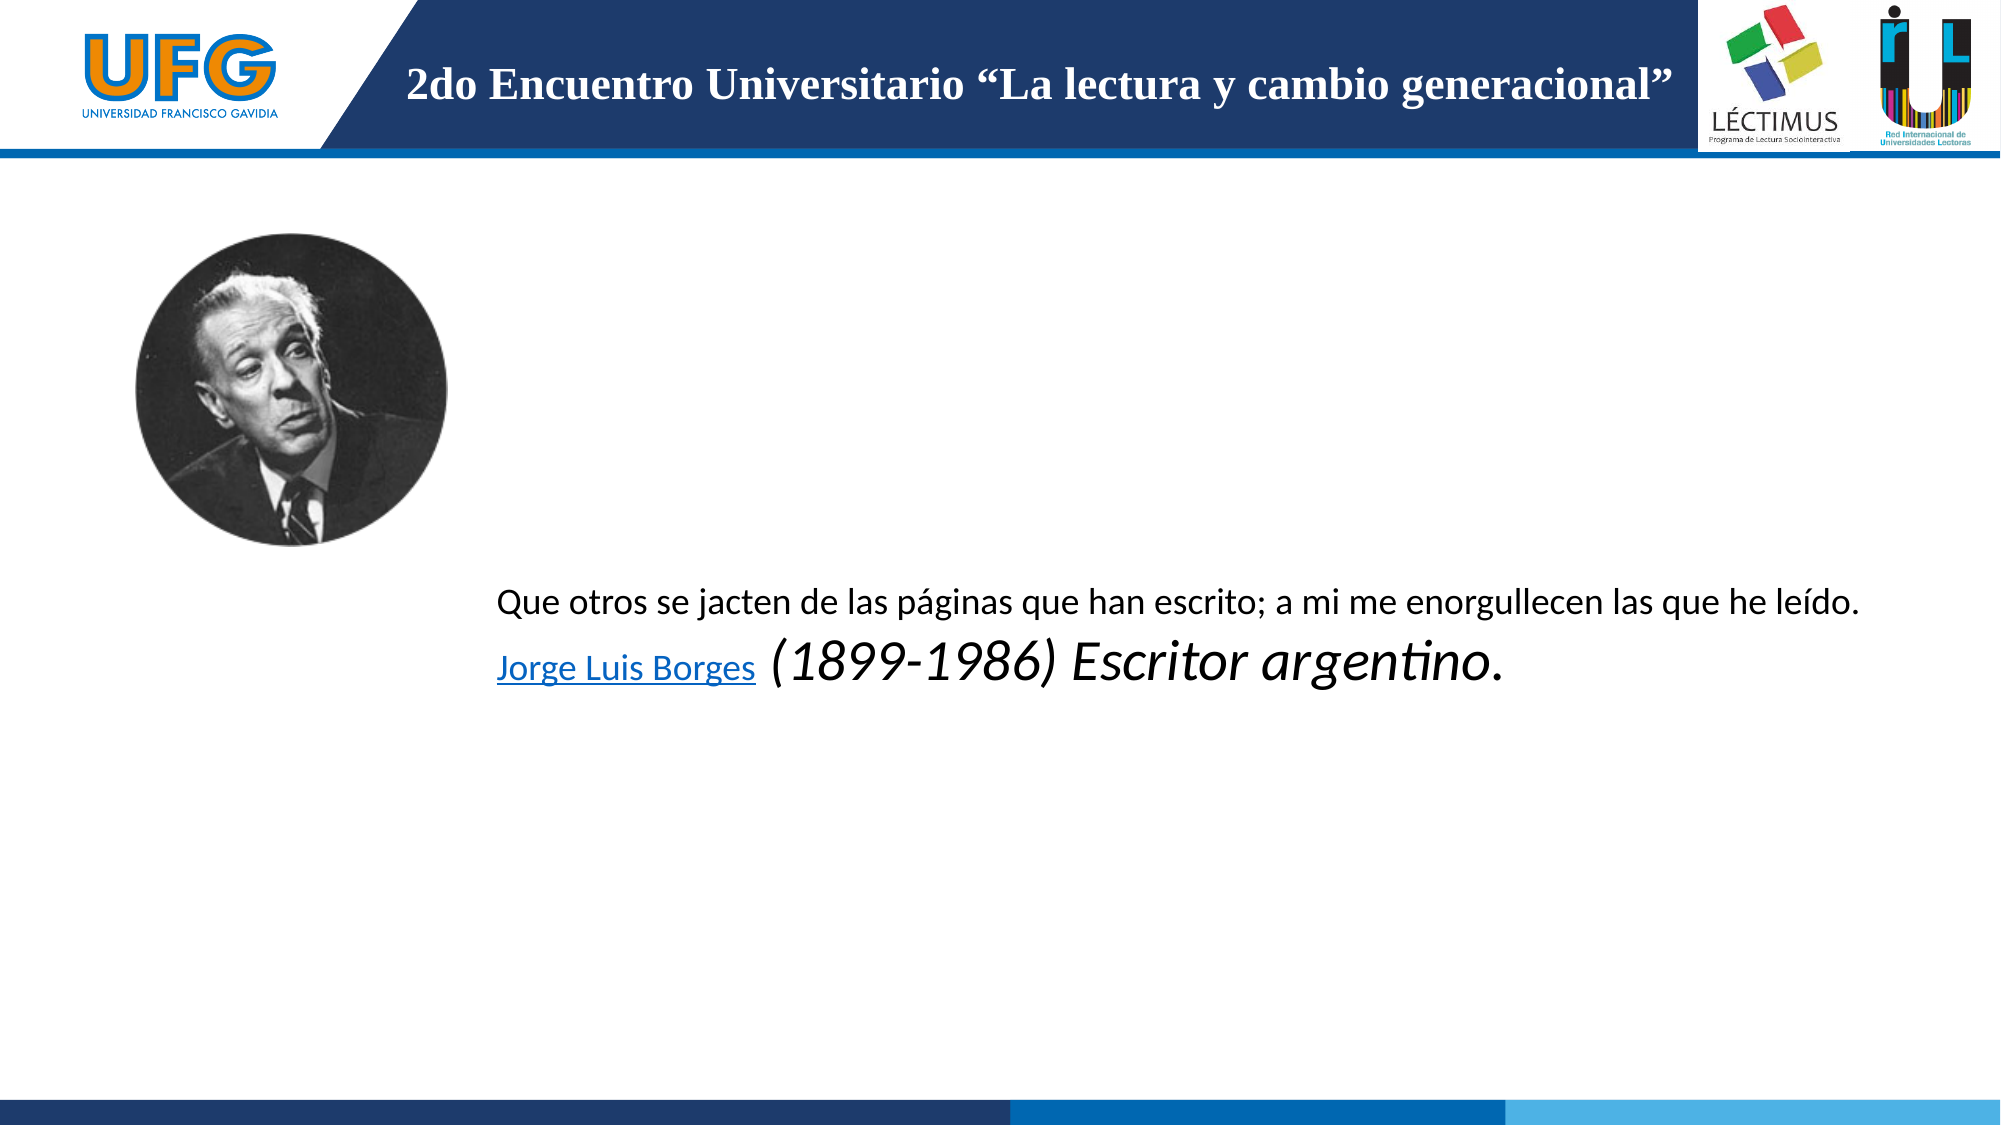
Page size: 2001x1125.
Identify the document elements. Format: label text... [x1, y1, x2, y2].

text_box Que otros se jacten de las páginas que han escrito; a mi me enorgullecen las que he leído. Jorge Luis Borges (1899-1986) Escritor argentino. [481, 569, 1931, 700]
picture [0, 0, 2001, 1125]
